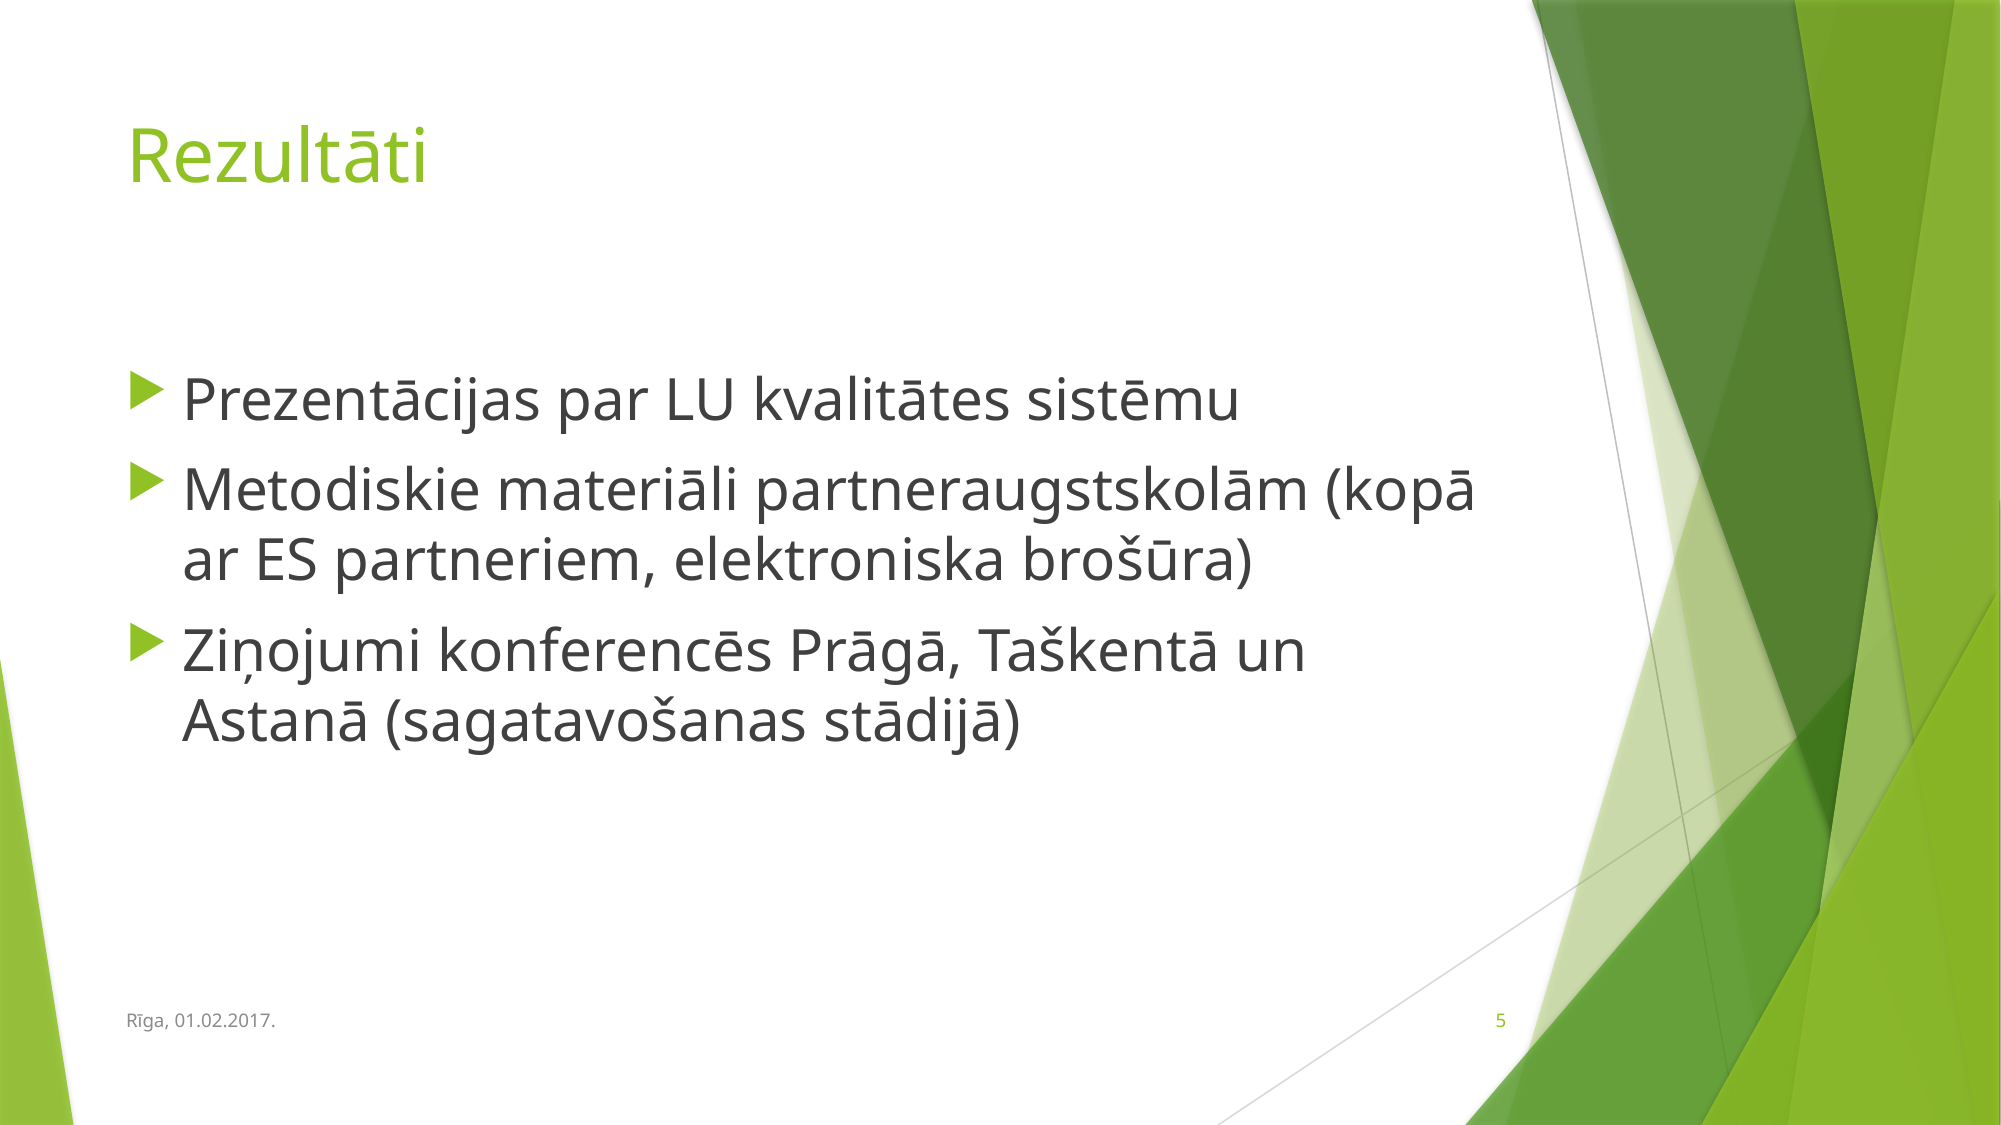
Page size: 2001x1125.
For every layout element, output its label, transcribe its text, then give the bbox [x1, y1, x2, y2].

footer Rīga, 01.02.2017. [111, 991, 1145, 1051]
slide_number 5 [1409, 991, 1522, 1051]
title Rezultāti [111, 99, 1522, 317]
list Prezentācijas par LU kvalitātes sistēmu Metodiskie materiāli partneraugstskolām (kopā ar ES partneriem, elektroniska brošūra) Ziņojumi konferencēs Prāgā, Taškentā un Astanā (sagatavošanas stādijā) [111, 354, 1522, 992]
